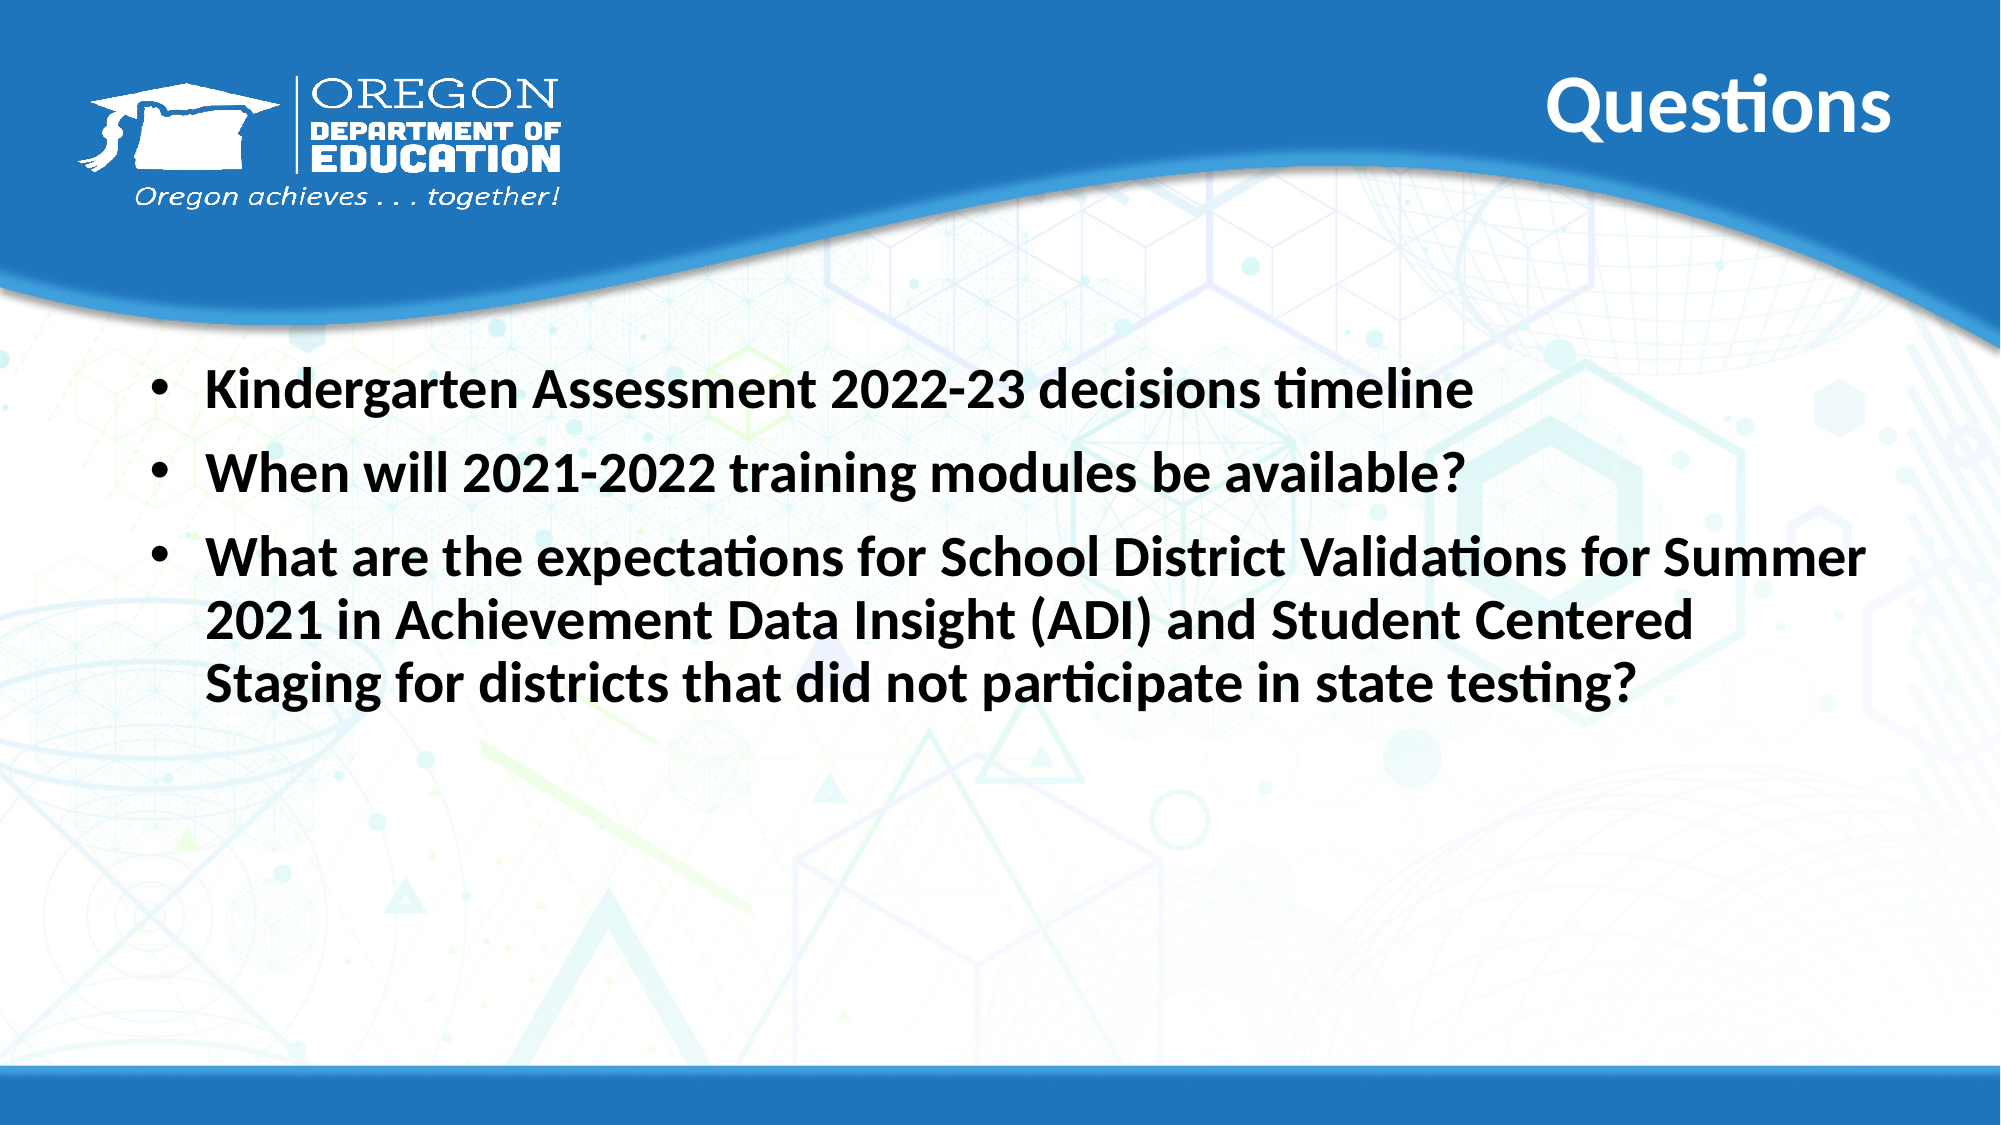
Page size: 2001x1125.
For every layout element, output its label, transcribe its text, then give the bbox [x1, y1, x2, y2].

subtitle Kindergarten Assessment 2022-23 decisions timeline When will 2021-2022 training modules be available? What are the expectations for School District Validations for Summer 2021 in Achievement Data Insight (ADI) and Student Centered Staging for districts that did not participate in state testing? [134, 350, 1893, 985]
title Questions [1136, 26, 1909, 158]
picture [0, 0, 2001, 1125]
